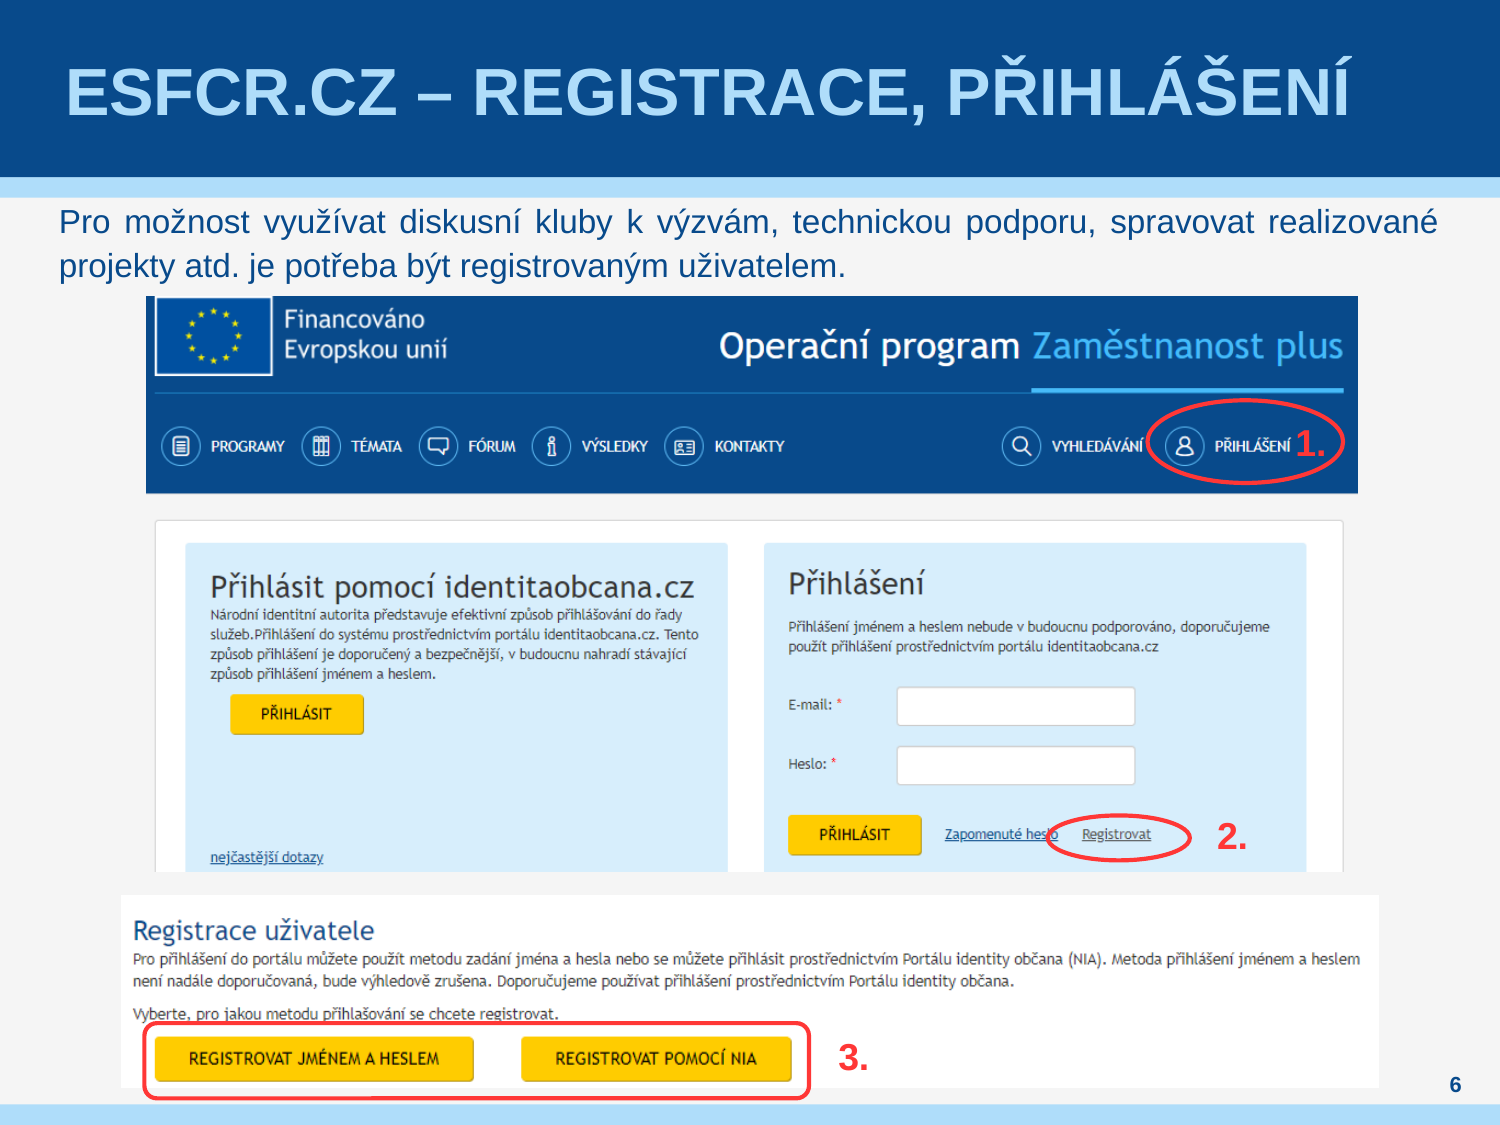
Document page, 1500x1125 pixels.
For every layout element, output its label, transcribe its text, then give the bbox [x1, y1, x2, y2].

text_box [146, 1096, 807, 1101]
title Esfcr.cz – registrace, přihlášení [59, 0, 1441, 178]
list Pro možnost využívat diskusní kluby k výzvám, technickou podporu, spravovat realizované projekty atd. je potřeba být registrovaným uživatelem. [59, 196, 1441, 1125]
text_box Dole na stránce: důležité odkazy a kontakty [914, 794, 1494, 990]
picture [145, 296, 1358, 872]
slide_number 6 [1417, 1068, 1495, 1099]
picture [120, 895, 1380, 1088]
